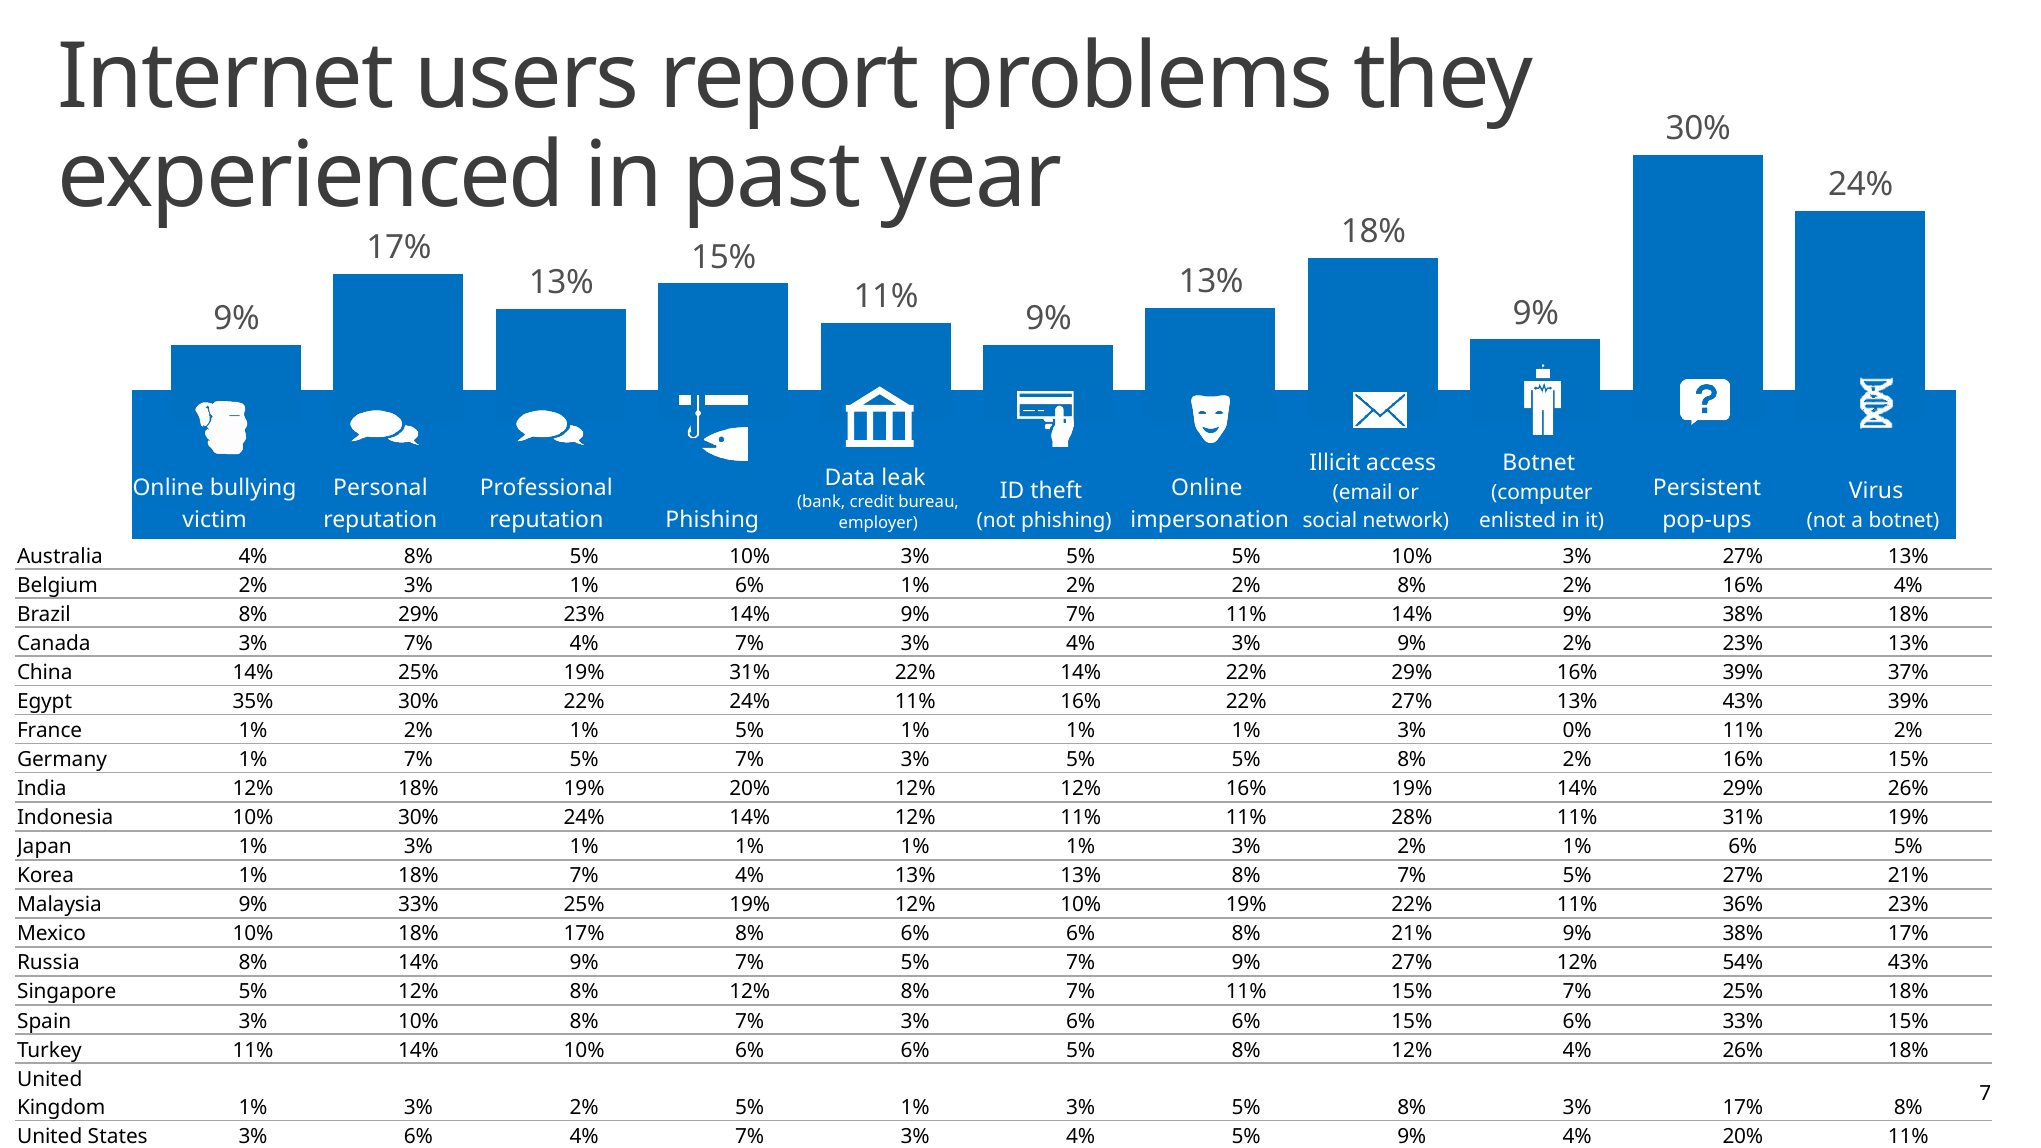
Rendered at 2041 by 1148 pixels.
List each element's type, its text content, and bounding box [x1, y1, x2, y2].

table_cell 5% [999, 1035, 1163, 1062]
table_cell 15% [1826, 1006, 1990, 1033]
table_cell 7% [1495, 977, 1659, 1004]
table_cell 11% [171, 1035, 335, 1062]
table_cell 30% [337, 686, 500, 714]
table_cell 37% [1826, 657, 1990, 685]
table_cell 6% [999, 1006, 1163, 1033]
table_cell 11% [1661, 715, 1825, 743]
table_cell 3% [337, 832, 500, 859]
table_cell 1% [171, 744, 335, 772]
table_cell 17% [1826, 919, 1990, 946]
table_cell 3% [1495, 1064, 1659, 1120]
table_cell 6% [337, 1121, 500, 1148]
table_cell 5% [833, 948, 997, 975]
table_cell 20% [668, 773, 831, 801]
table_cell 29% [337, 599, 500, 626]
table_cell 12% [1495, 948, 1659, 975]
table_cell 8% [1164, 861, 1328, 888]
table_cell 24% [502, 803, 666, 830]
table_header 3% [1495, 541, 1659, 568]
table_cell 23% [502, 599, 666, 626]
table_cell 15% [1826, 744, 1990, 772]
table_cell 9% [1330, 628, 1494, 655]
table_cell 9% [1330, 1121, 1494, 1148]
table_header Phishing [629, 429, 795, 539]
table_cell 1% [1164, 715, 1328, 743]
table_cell 19% [502, 657, 666, 685]
table_cell 1% [999, 832, 1163, 859]
table_cell Mexico [17, 919, 169, 946]
table_cell 5% [999, 744, 1163, 772]
table_cell 14% [668, 803, 831, 830]
table_cell 2% [999, 570, 1163, 597]
table_cell 10% [171, 803, 335, 830]
table_cell 12% [1330, 1035, 1494, 1062]
table_cell 4% [502, 1121, 666, 1148]
table_cell 18% [1826, 599, 1990, 626]
table_header Personal reputation [298, 429, 463, 539]
table_cell 6% [668, 1035, 831, 1062]
table_cell 8% [1330, 570, 1494, 597]
table_cell 1% [999, 715, 1163, 743]
table_cell 22% [1164, 657, 1328, 685]
table_cell 7% [999, 977, 1163, 1004]
table_cell 1% [833, 570, 997, 597]
table_cell 5% [502, 744, 666, 772]
table_cell 6% [1495, 1006, 1659, 1033]
table_cell 1% [833, 715, 997, 743]
table_cell 8% [1330, 744, 1494, 772]
table_cell 1% [668, 832, 831, 859]
table_cell 5% [1164, 744, 1328, 772]
table_cell 8% [502, 977, 666, 1004]
table_cell 11% [833, 686, 997, 714]
table_header 10% [668, 541, 831, 568]
table_cell 27% [1330, 686, 1494, 714]
table_header Australia [17, 541, 169, 568]
table_cell 5% [171, 977, 335, 1004]
table_cell 11% [1495, 890, 1659, 917]
table_cell 25% [337, 657, 500, 685]
table_cell 4% [1826, 570, 1990, 597]
table_cell 9% [1164, 948, 1328, 975]
table_cell 38% [1661, 919, 1825, 946]
table_cell 14% [171, 657, 335, 685]
table_cell 4% [999, 1121, 1163, 1148]
picture [1017, 391, 1075, 447]
table_cell 54% [1661, 948, 1825, 975]
table_cell 30% [337, 803, 500, 830]
table_cell 17% [1661, 1064, 1825, 1120]
table_cell 7% [337, 628, 500, 655]
table_cell 18% [1826, 1035, 1990, 1062]
table_cell 1% [502, 570, 666, 597]
table_cell 1% [1495, 832, 1659, 859]
table_header 8% [337, 541, 500, 568]
table_cell 9% [1495, 919, 1659, 946]
table_cell 19% [1826, 803, 1990, 830]
picture [350, 410, 419, 445]
table_cell 19% [1330, 773, 1494, 801]
table_cell 11% [1826, 1121, 1990, 1148]
table_cell Singapore [17, 977, 169, 1004]
table_cell Indonesia [17, 803, 169, 830]
table_cell 5% [668, 715, 831, 743]
table_cell Canada [17, 628, 169, 655]
picture [1849, 375, 1903, 429]
table_cell 3% [1330, 715, 1494, 743]
table_header 10% [1330, 541, 1494, 568]
table_cell 14% [337, 948, 500, 975]
table_cell 1% [502, 832, 666, 859]
table_cell 18% [337, 861, 500, 888]
table_cell 2% [337, 715, 500, 743]
table_cell 15% [1330, 977, 1494, 1004]
table_cell 8% [1164, 919, 1328, 946]
table_cell 18% [1826, 977, 1990, 1004]
table_cell 7% [1330, 861, 1494, 888]
table_cell 2% [1826, 715, 1990, 743]
table_cell 26% [1661, 1035, 1825, 1062]
table_cell 6% [668, 570, 831, 597]
table_header 3% [833, 541, 997, 568]
table_cell 22% [502, 686, 666, 714]
table_cell 31% [1661, 803, 1825, 830]
table_cell 4% [1495, 1035, 1659, 1062]
table_cell 10% [502, 1035, 666, 1062]
table_cell 10% [999, 890, 1163, 917]
table_cell 5% [1164, 1121, 1328, 1148]
table_cell 29% [1661, 773, 1825, 801]
table_cell France [17, 715, 169, 743]
table_cell 13% [1495, 686, 1659, 714]
table_cell 11% [999, 803, 1163, 830]
table_cell 9% [171, 890, 335, 917]
table_cell 14% [999, 657, 1163, 685]
table_cell 8% [1164, 1035, 1328, 1062]
table_header Illicit access (email or social network) [1293, 429, 1459, 539]
table_cell 13% [999, 861, 1163, 888]
table_cell 7% [337, 744, 500, 772]
table_cell 39% [1826, 686, 1990, 714]
table_cell 16% [1661, 570, 1825, 597]
table_cell 6% [833, 919, 997, 946]
table_cell 16% [999, 686, 1163, 714]
table_cell 3% [337, 1064, 500, 1120]
table_cell 26% [1826, 773, 1990, 801]
table_cell 2% [502, 1064, 666, 1120]
table_cell 22% [1164, 686, 1328, 714]
picture [1191, 395, 1230, 443]
table_header 4% [171, 541, 335, 568]
table_header Data leak (bank, credit bureau, employer) [795, 429, 961, 539]
table_cell 9% [1495, 599, 1659, 626]
table_cell 2% [1495, 570, 1659, 597]
table_cell 39% [1661, 657, 1825, 685]
table_header 5% [1164, 541, 1328, 568]
table_cell 10% [171, 919, 335, 946]
table_cell 1% [171, 832, 335, 859]
picture [516, 410, 584, 445]
table_cell 6% [1164, 1006, 1328, 1033]
table_cell 4% [1495, 1121, 1659, 1148]
table_cell 18% [337, 773, 500, 801]
picture [1353, 392, 1407, 428]
table_cell 13% [833, 861, 997, 888]
table_cell 7% [668, 948, 831, 975]
table_cell 12% [668, 977, 831, 1004]
table_cell United Kingdom [17, 1064, 169, 1120]
table_cell Belgium [17, 570, 169, 597]
table_cell 8% [1826, 1064, 1990, 1120]
table_cell 16% [1661, 744, 1825, 772]
table_cell 7% [999, 599, 1163, 626]
table_cell 12% [171, 773, 335, 801]
table_cell 27% [1661, 861, 1825, 888]
table_cell 3% [833, 744, 997, 772]
table_cell 12% [833, 773, 997, 801]
table_cell 6% [999, 919, 1163, 946]
table_cell Russia [17, 948, 169, 975]
table_cell 2% [1495, 628, 1659, 655]
table_cell 13% [1826, 628, 1990, 655]
table_cell 19% [1164, 890, 1328, 917]
table_cell 8% [171, 948, 335, 975]
table_cell 1% [171, 715, 335, 743]
table_cell 19% [502, 773, 666, 801]
table_cell 3% [171, 1121, 335, 1148]
table_cell 24% [668, 686, 831, 714]
table_cell 31% [668, 657, 831, 685]
table_cell China [17, 657, 169, 685]
table_cell 22% [833, 657, 997, 685]
table_cell 29% [1330, 657, 1494, 685]
table_cell 12% [999, 773, 1163, 801]
table_header ID theft (not phishing) [961, 429, 1127, 539]
table_cell 0% [1495, 715, 1659, 743]
table_cell 14% [668, 599, 831, 626]
table_cell Malaysia [17, 890, 169, 917]
table_cell 11% [1164, 977, 1328, 1004]
table_cell 21% [1826, 861, 1990, 888]
table_cell 7% [668, 744, 831, 772]
table_cell 25% [502, 890, 666, 917]
table_cell 14% [1330, 599, 1494, 626]
table_cell 16% [1164, 773, 1328, 801]
table_cell 11% [1164, 803, 1328, 830]
table_cell 14% [337, 1035, 500, 1062]
table_cell 6% [833, 1035, 997, 1062]
table_cell 36% [1661, 890, 1825, 917]
table_header Botnet (computer enlisted in it) [1459, 429, 1625, 539]
table_cell 5% [668, 1064, 831, 1120]
table_cell 2% [1164, 570, 1328, 597]
table_cell 6% [1661, 832, 1825, 859]
table_cell 7% [668, 1006, 831, 1033]
table_cell 7% [502, 861, 666, 888]
table_cell 1% [833, 832, 997, 859]
table_cell 27% [1330, 948, 1494, 975]
table_cell United States [17, 1121, 169, 1148]
table_cell 7% [999, 948, 1163, 975]
table_cell 8% [502, 1006, 666, 1033]
table_cell 5% [1826, 832, 1990, 859]
table_cell Japan [17, 832, 169, 859]
table_cell 3% [171, 628, 335, 655]
text_box [845, 429, 914, 447]
table_cell 20% [1661, 1121, 1825, 1148]
table_cell India [17, 773, 169, 801]
table_cell 38% [1661, 599, 1825, 626]
table_cell 5% [1495, 861, 1659, 888]
table_cell 1% [171, 1064, 335, 1120]
table_cell 4% [668, 861, 831, 888]
table_cell 3% [833, 1006, 997, 1033]
table_header 5% [999, 541, 1163, 568]
table_cell 7% [668, 628, 831, 655]
table_cell 3% [171, 1006, 335, 1033]
table_cell Turkey [17, 1035, 169, 1062]
table_header 13% [1826, 541, 1990, 568]
table_cell 3% [999, 1064, 1163, 1120]
table_cell 12% [833, 803, 997, 830]
table_header Virus (not a botnet) [1790, 429, 1956, 539]
table_cell 7% [668, 1121, 831, 1148]
table_cell 9% [833, 599, 997, 626]
table_cell 2% [1495, 744, 1659, 772]
table_cell 4% [502, 628, 666, 655]
table_header Professional reputation [463, 429, 629, 539]
table_cell 3% [1164, 628, 1328, 655]
table_cell 9% [502, 948, 666, 975]
table_header 5% [502, 541, 666, 568]
table_cell 33% [337, 890, 500, 917]
table_cell Spain [17, 1006, 169, 1033]
table_cell 8% [1330, 1064, 1494, 1120]
table_cell 12% [833, 890, 997, 917]
table_cell Egypt [17, 686, 169, 714]
picture [191, 397, 255, 458]
table_cell 11% [1164, 599, 1328, 626]
table_cell 25% [1661, 977, 1825, 1004]
chart [117, 102, 1979, 429]
table_cell 3% [337, 570, 500, 597]
table_cell 5% [1164, 1064, 1328, 1120]
table_cell 1% [171, 861, 335, 888]
table_cell 23% [1826, 890, 1990, 917]
table_cell 8% [833, 977, 997, 1004]
picture [1679, 379, 1731, 425]
table_cell 1% [833, 1064, 997, 1120]
table_cell 10% [337, 1006, 500, 1033]
table_cell 2% [1330, 832, 1494, 859]
table_cell 8% [668, 919, 831, 946]
table_cell 2% [171, 570, 335, 597]
table_header Persistent pop-ups [1625, 429, 1790, 539]
table_header Online bullying victim [132, 429, 298, 539]
table_cell 3% [1164, 832, 1328, 859]
table_cell 16% [1495, 657, 1659, 685]
table_cell 3% [833, 1121, 997, 1148]
table_header Online impersonation [1127, 429, 1293, 539]
table_cell 23% [1661, 628, 1825, 655]
table_cell 11% [1495, 803, 1659, 830]
table_cell 43% [1661, 686, 1825, 714]
table_cell 22% [1330, 890, 1494, 917]
table_cell 17% [502, 919, 666, 946]
picture [1524, 363, 1561, 435]
table_cell 3% [833, 628, 997, 655]
table_cell 43% [1826, 948, 1990, 975]
table_cell 15% [1330, 1006, 1494, 1033]
table_cell 35% [171, 686, 335, 714]
table_cell Brazil [17, 599, 169, 626]
table_cell 4% [999, 628, 1163, 655]
table_cell 14% [1495, 773, 1659, 801]
table_cell Germany [17, 744, 169, 772]
table_header 27% [1661, 541, 1825, 568]
picture [679, 394, 748, 461]
table_cell 1% [502, 715, 666, 743]
title Internet users report problems they experienced in past year [33, 13, 1975, 164]
table_cell 33% [1661, 1006, 1825, 1033]
table_cell 21% [1330, 919, 1494, 946]
table_cell Korea [17, 861, 169, 888]
table_cell 28% [1330, 803, 1494, 830]
table_cell 18% [337, 919, 500, 946]
table_cell 19% [668, 890, 831, 917]
table_cell 12% [337, 977, 500, 1004]
table_cell 8% [171, 599, 335, 626]
